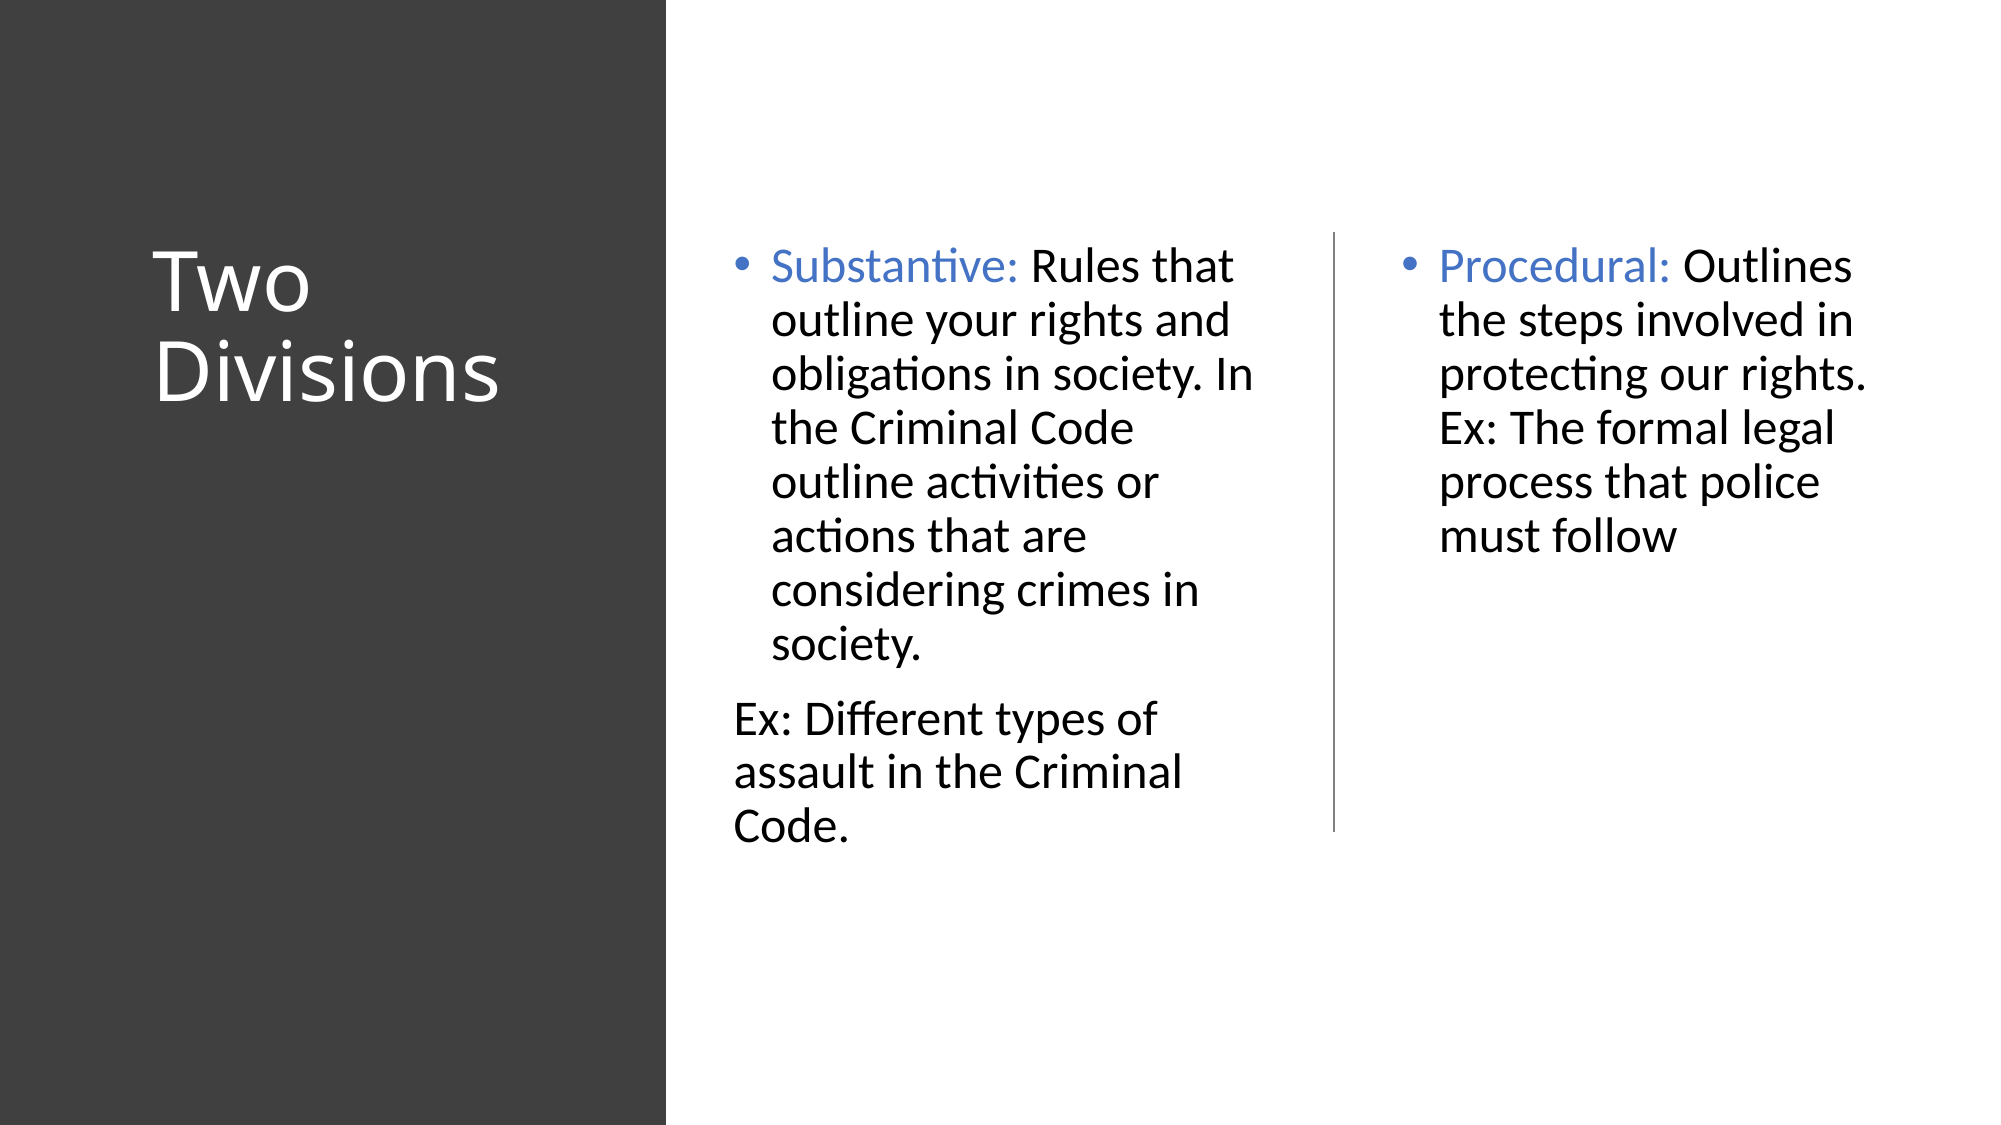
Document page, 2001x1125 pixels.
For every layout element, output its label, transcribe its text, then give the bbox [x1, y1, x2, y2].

list Procedural: Outlines the steps involved in protecting our rights. Ex: The formal legal process that police must follow [1386, 231, 1911, 948]
title Two Divisions [137, 231, 613, 948]
list Substantive: Rules that outline your rights and obligations in society. In the Criminal Code outline activities or actions that are considering crimes in society. Ex: Different types of assault in the Criminal Code. [718, 231, 1281, 948]
text_box [0, 0, 667, 1125]
